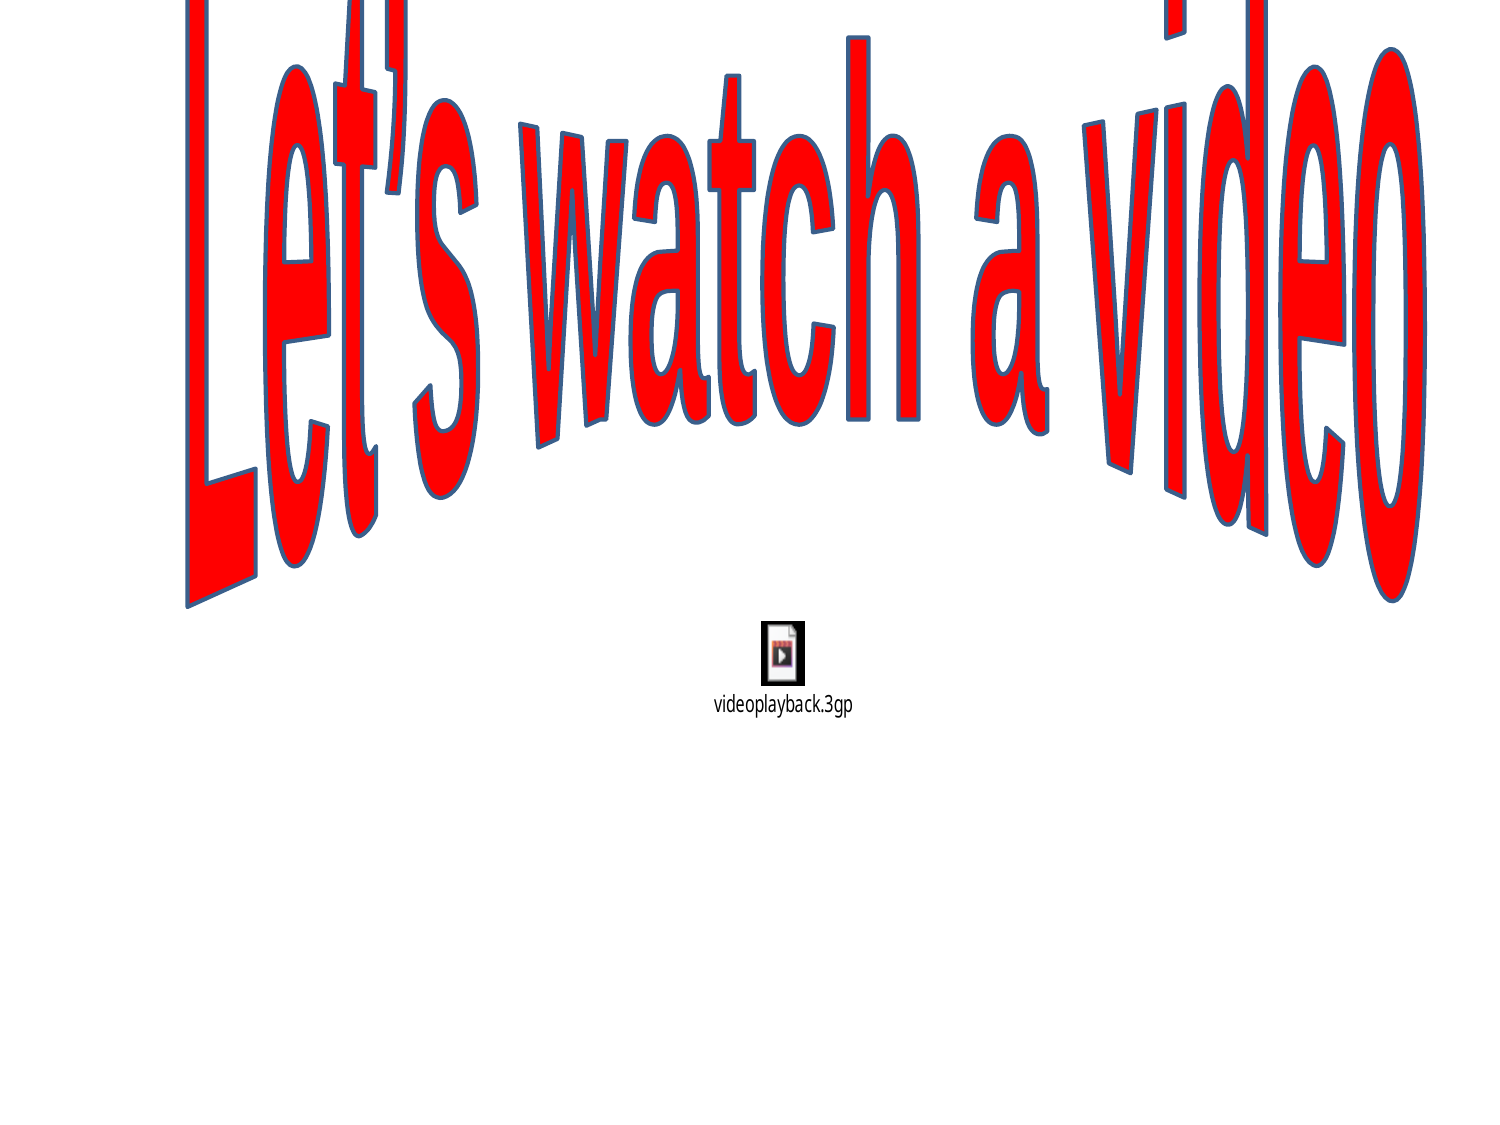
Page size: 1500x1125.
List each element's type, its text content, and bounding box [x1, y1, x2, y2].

text_box Let’s watch a video [628, 133, 711, 427]
text_box Let’s watch a video [412, 98, 481, 501]
text_box Let’s watch a video [384, 0, 408, 196]
text_box Let’s watch a video [1352, 47, 1428, 604]
text_box Let’s watch a video [760, 133, 836, 427]
text_box Let’s watch a video [970, 133, 1050, 437]
text_box Let’s watch a video [185, 0, 258, 609]
text_box Let’s watch a video [262, 64, 332, 569]
text_box Let’s watch a video [333, 0, 379, 539]
text_box Let’s watch a video [1278, 64, 1347, 569]
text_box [699, 621, 868, 728]
text_box Let’s watch a video [1081, 107, 1159, 476]
text_box Let’s watch a video [1164, 101, 1187, 500]
text_box Let’s watch a video [707, 73, 757, 427]
text_box Let’s watch a video [846, 35, 921, 422]
text_box Let’s watch a video [1197, 0, 1269, 537]
text_box Let’s watch a video [518, 121, 629, 450]
text_box Let’s watch a video [1164, 0, 1187, 41]
